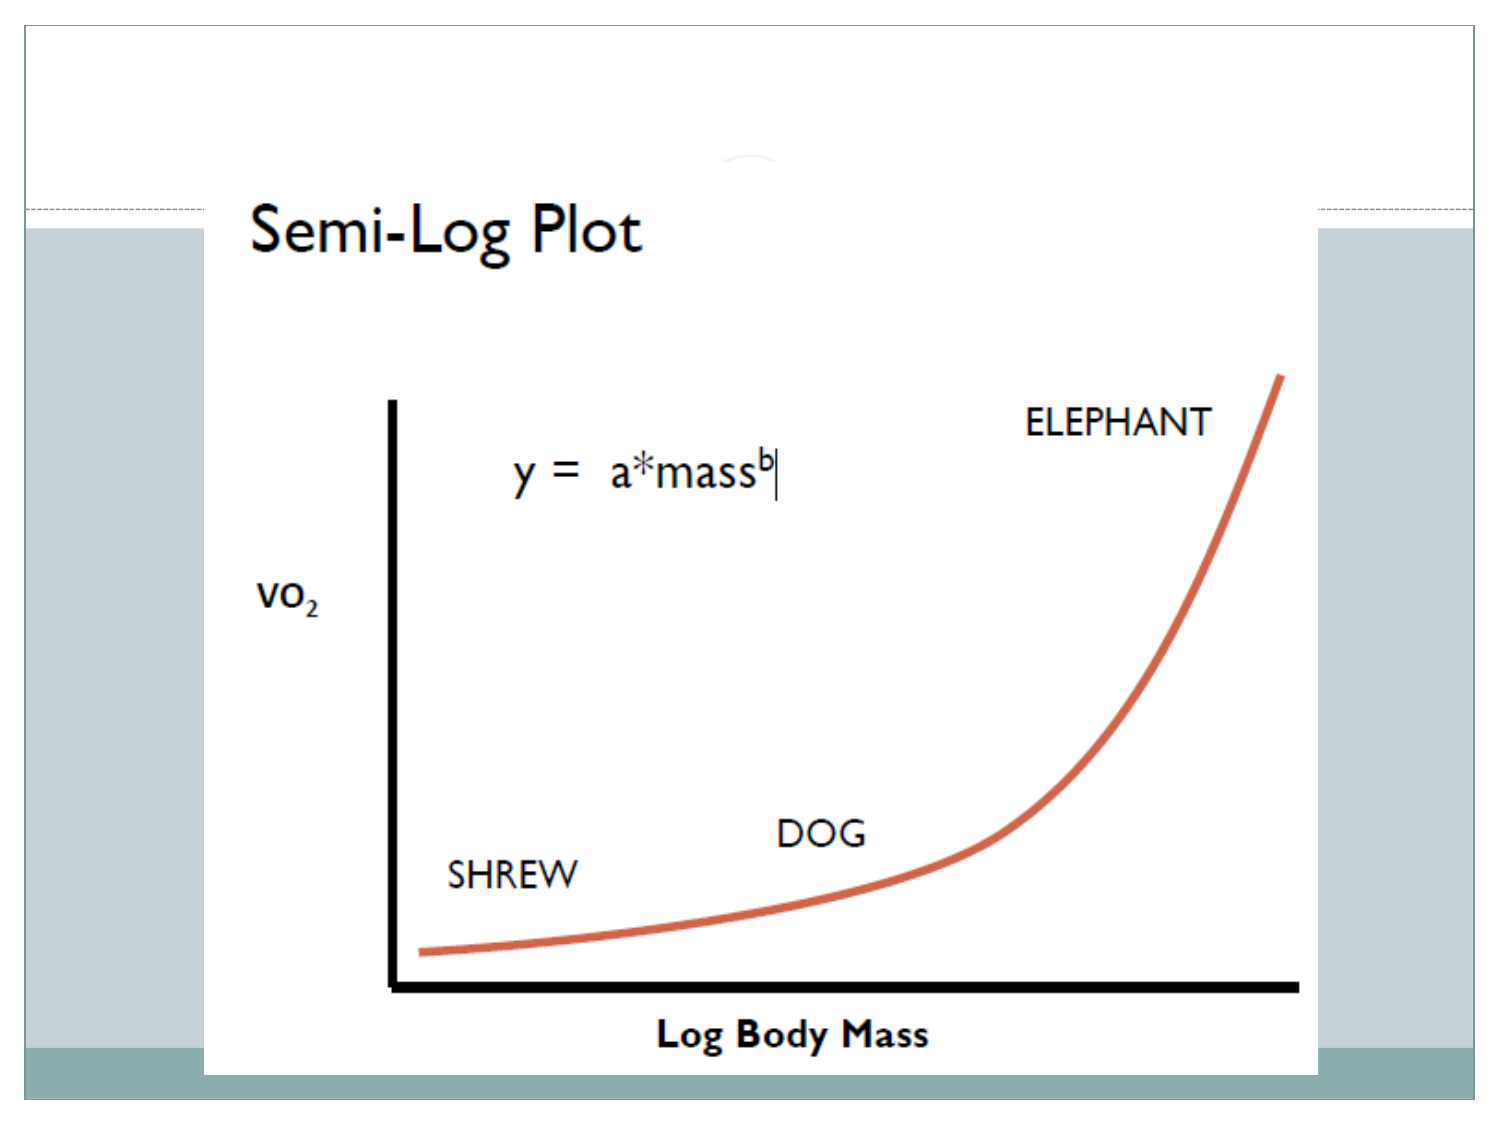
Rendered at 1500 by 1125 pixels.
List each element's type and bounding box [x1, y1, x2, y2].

picture [203, 162, 1319, 1076]
